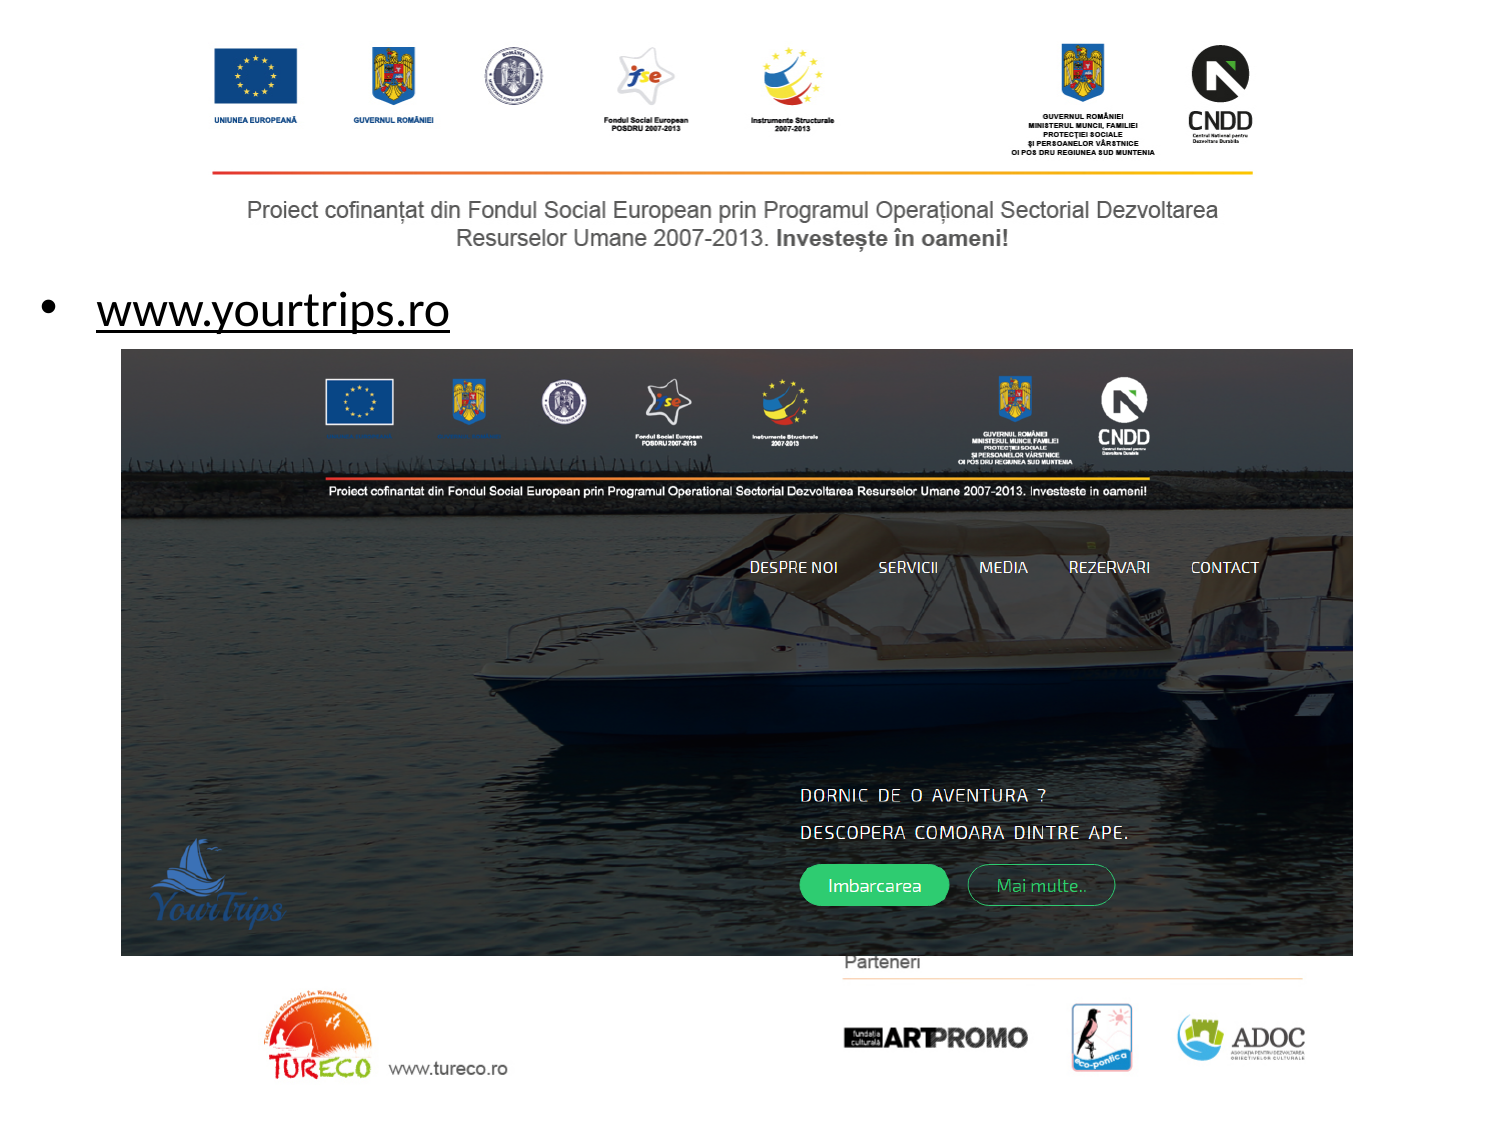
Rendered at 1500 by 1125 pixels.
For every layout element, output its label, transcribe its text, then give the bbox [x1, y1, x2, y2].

picture [112, 0, 1353, 270]
list www.yourtrips.ro [24, 269, 563, 357]
picture [120, 349, 1403, 1104]
